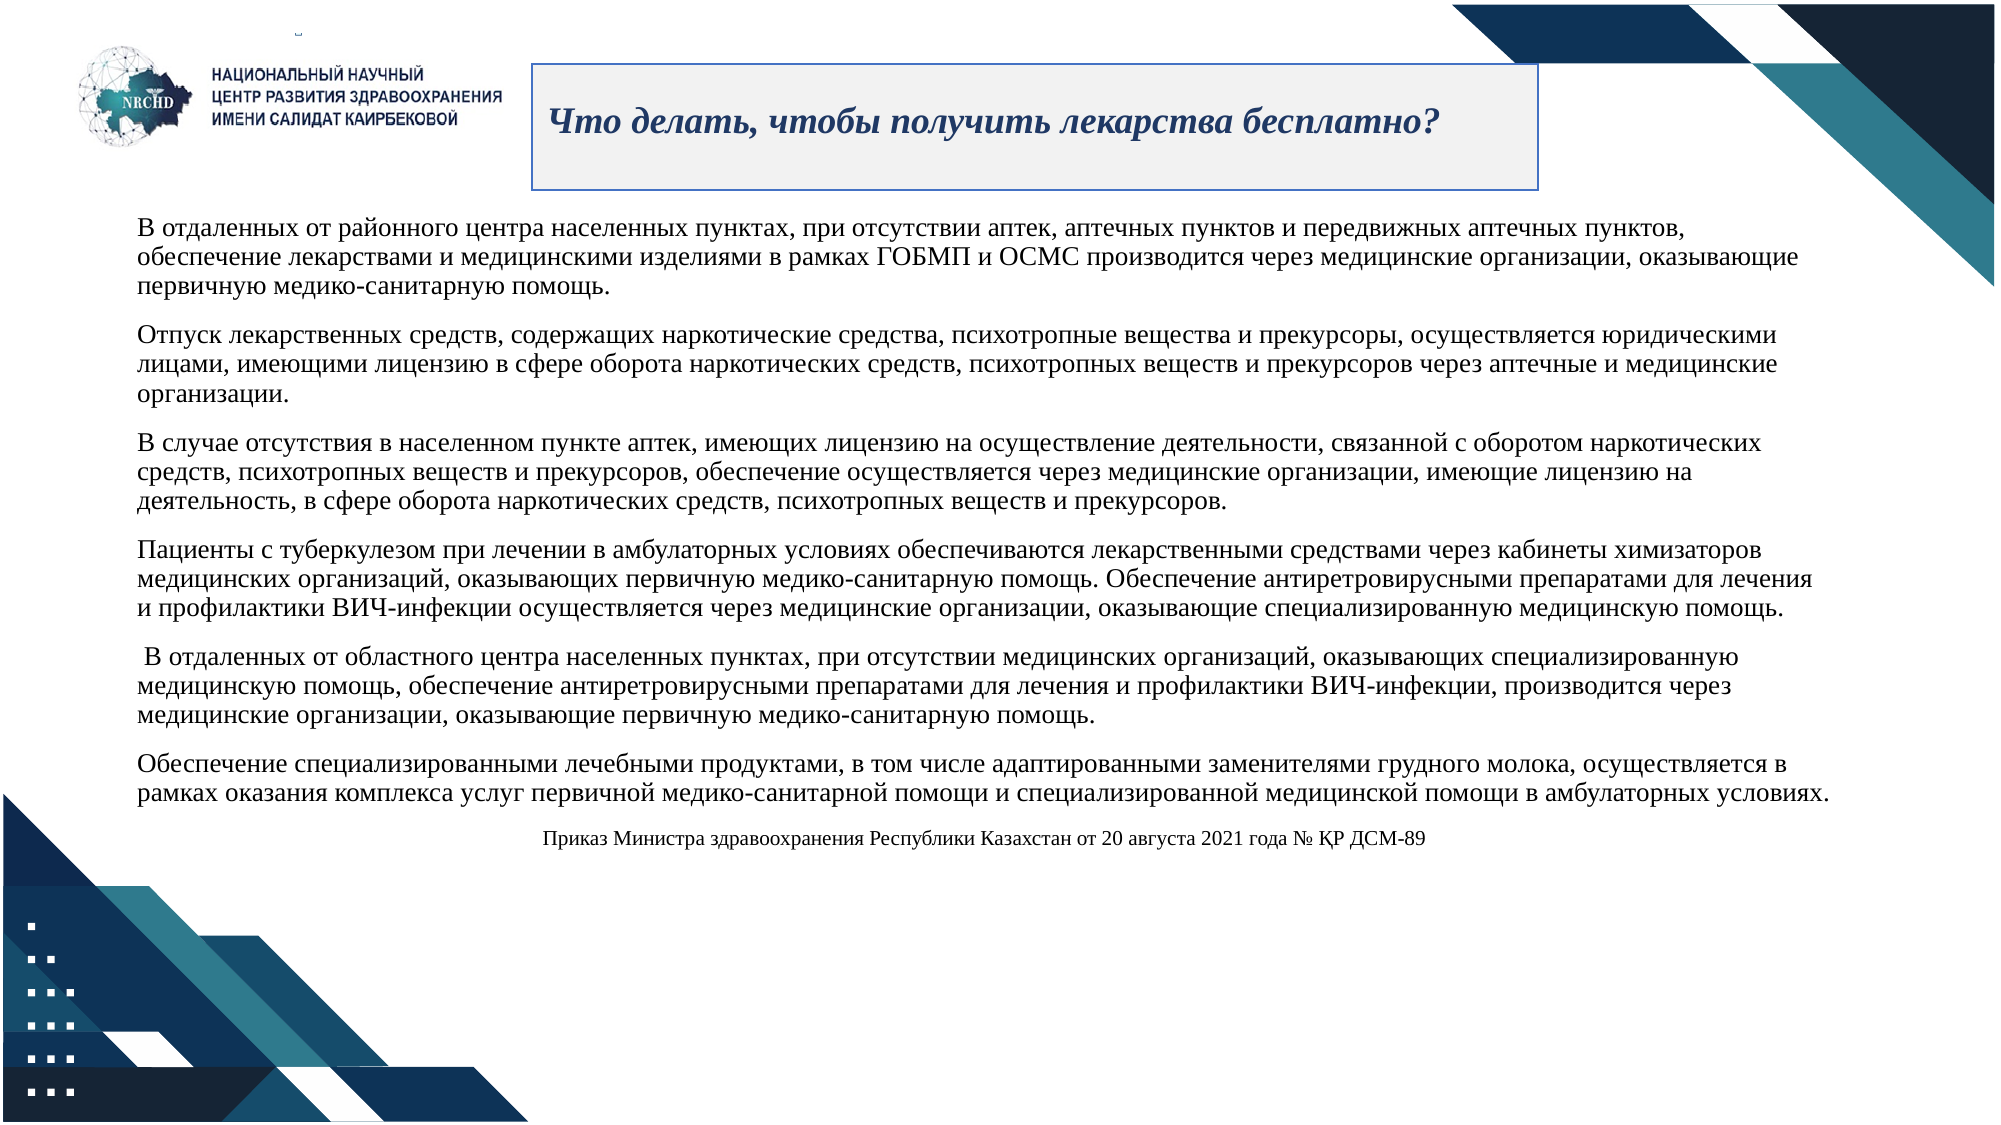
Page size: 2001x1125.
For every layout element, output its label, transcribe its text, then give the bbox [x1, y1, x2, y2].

text_box Что делать, чтобы получить лекарства бесплатно? [531, 63, 1445, 191]
list В отдаленных от районного центра населенных пунктах, при отсутствии аптек, аптечных пунктов и передвижных аптечных пунктов, обеспечение лекарствами и медицинскими изделиями в рамках ГОБМП и ОСМС производится через медицинские организации, оказывающие первичную медико-санитарную помощь. Отпуск лекарственных средств, содержащих наркотические средства, психотропные вещества и прекурсоры, осуществляется юридическими лицами, имеющими лицензию в сфере оборота наркотических средств, психотропных веществ и прекурсоров через аптечные и медицинские организации. В случае отсутствия в населенном пункте аптек, имеющих лицензию на осуществление деятельности, связанной с оборотом наркотических средств, психотропных веществ и прекурсоров, обеспечение осуществляется через медицинские организации, имеющие лицензию на деятельность, в сфере оборота наркотических средств, психотропных веществ и прекурсоров. Пациенты с туберкулезом при лечении в амбулаторных условиях обеспечиваются лекарственными средствами через кабинеты химизаторов медицинских организаций, оказывающих первичную медико-санитарную помощь. Обеспечение антиретровирусными препаратами для лечения и профилактики ВИЧ-инфекции осуществляется через медицинские организации, оказывающие специализированную медицинскую помощь. В отдаленных от областного центра населенных пунктах, при отсутствии медицинских организаций, оказывающих специализированную медицинскую помощь, обеспечение антиретровирусными препаратами для лечения и профилактики ВИЧ-инфекции, производится через медицинские организации, оказывающие первичную медико-санитарную помощь. Обеспечение специализированными лечебными продуктами, в том числе адаптированными заменителями грудного молока, осуществляется в рамках оказания комплекса услуг первичной медико-санитарной помощи и специализированной медицинской помощи в амбулаторных условиях. Приказ Министра здравоохранения Республики Казахстан от 20 августа 2021 года № ҚР ДСМ-89 [122, 205, 1848, 923]
picture [59, 33, 504, 160]
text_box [0, 790, 532, 1125]
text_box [1445, 0, 2000, 293]
